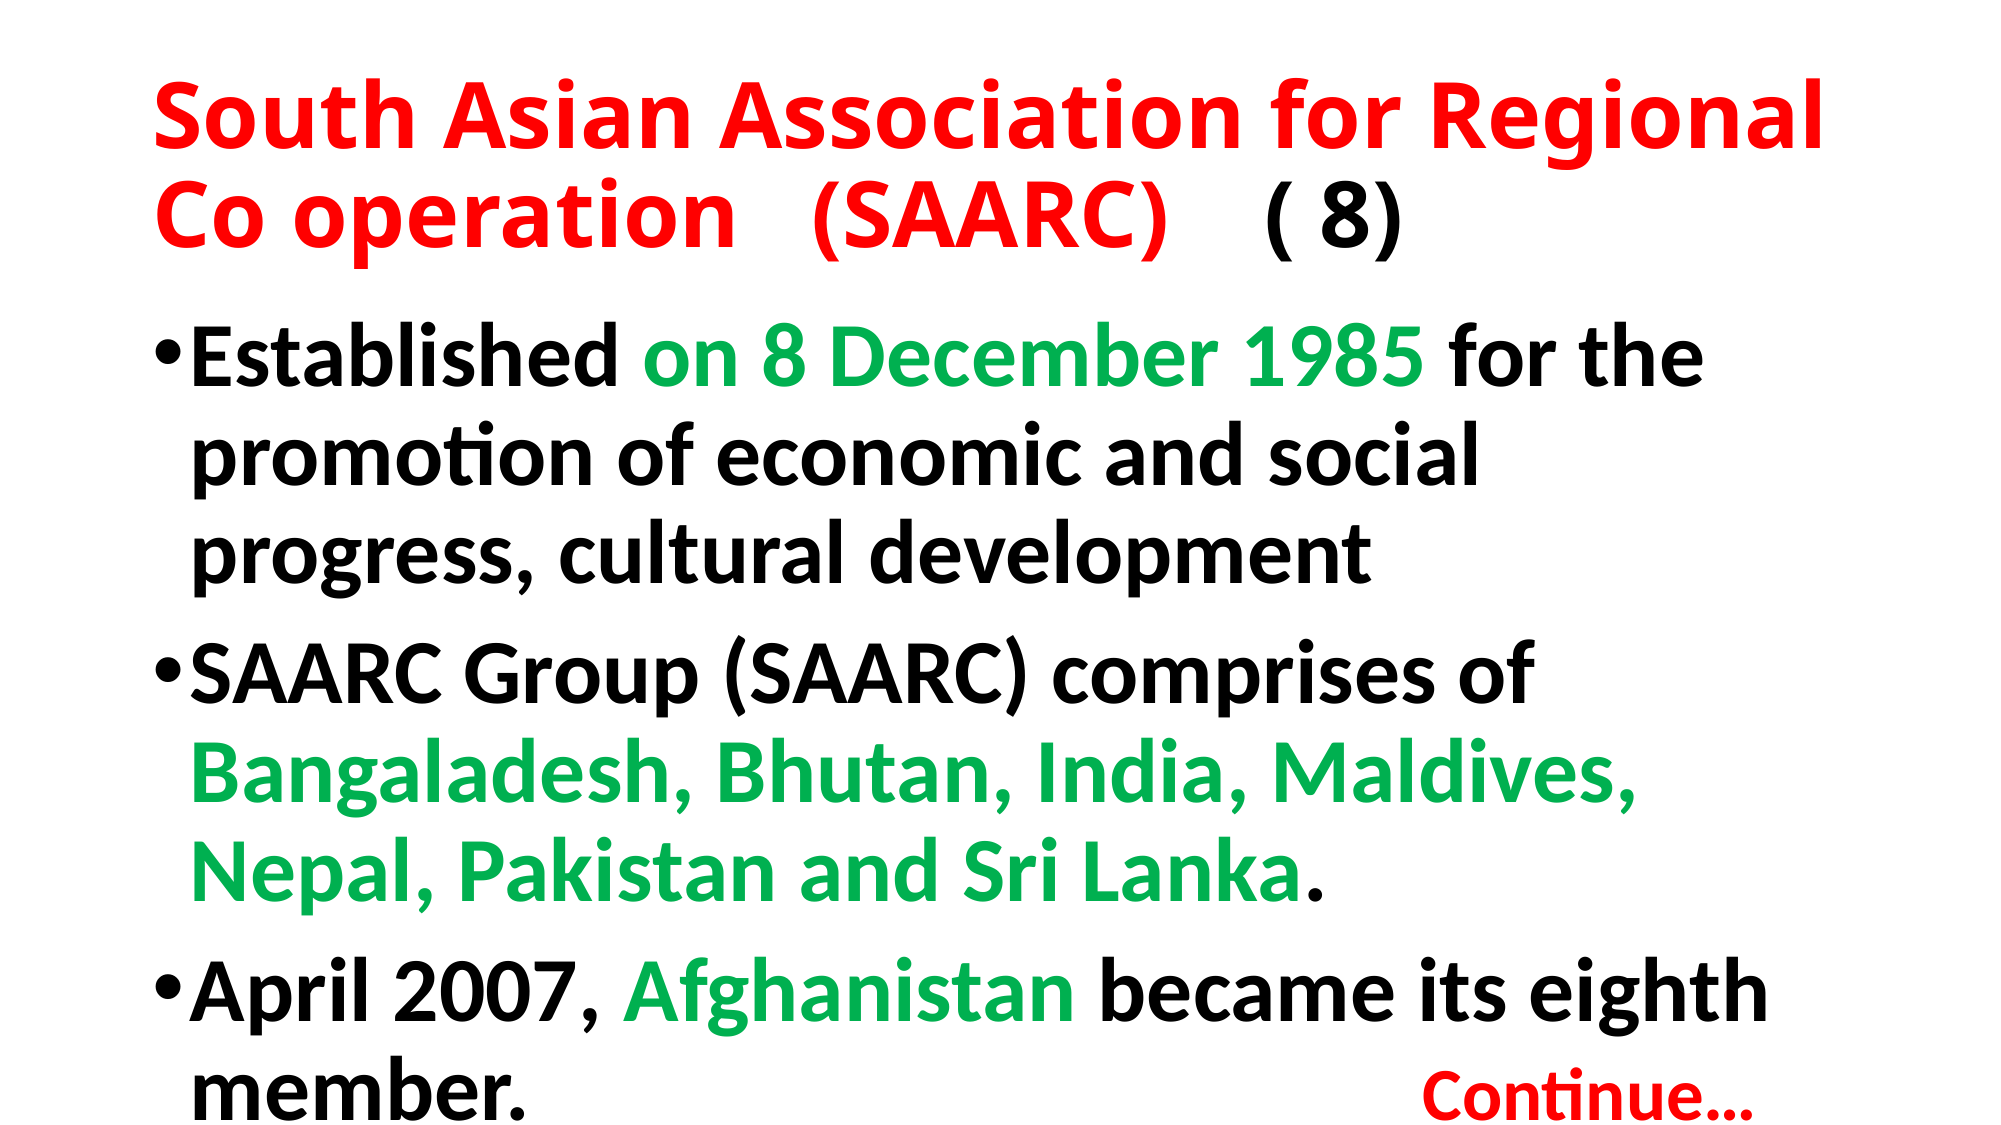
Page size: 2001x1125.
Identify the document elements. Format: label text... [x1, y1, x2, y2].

title South Asian Association for Regional Co operation (SAARC) ( 8) [137, 59, 1863, 278]
list Established on 8 December 1985 for the promotion of economic and social progress, cultural development SAARC Group (SAARC) comprises of Bangaladesh, Bhutan, India, Maldives, Nepal, Pakistan and Sri Lanka. April 2007, Afghanistan became its eighth member. Continue… [137, 299, 1863, 1125]
